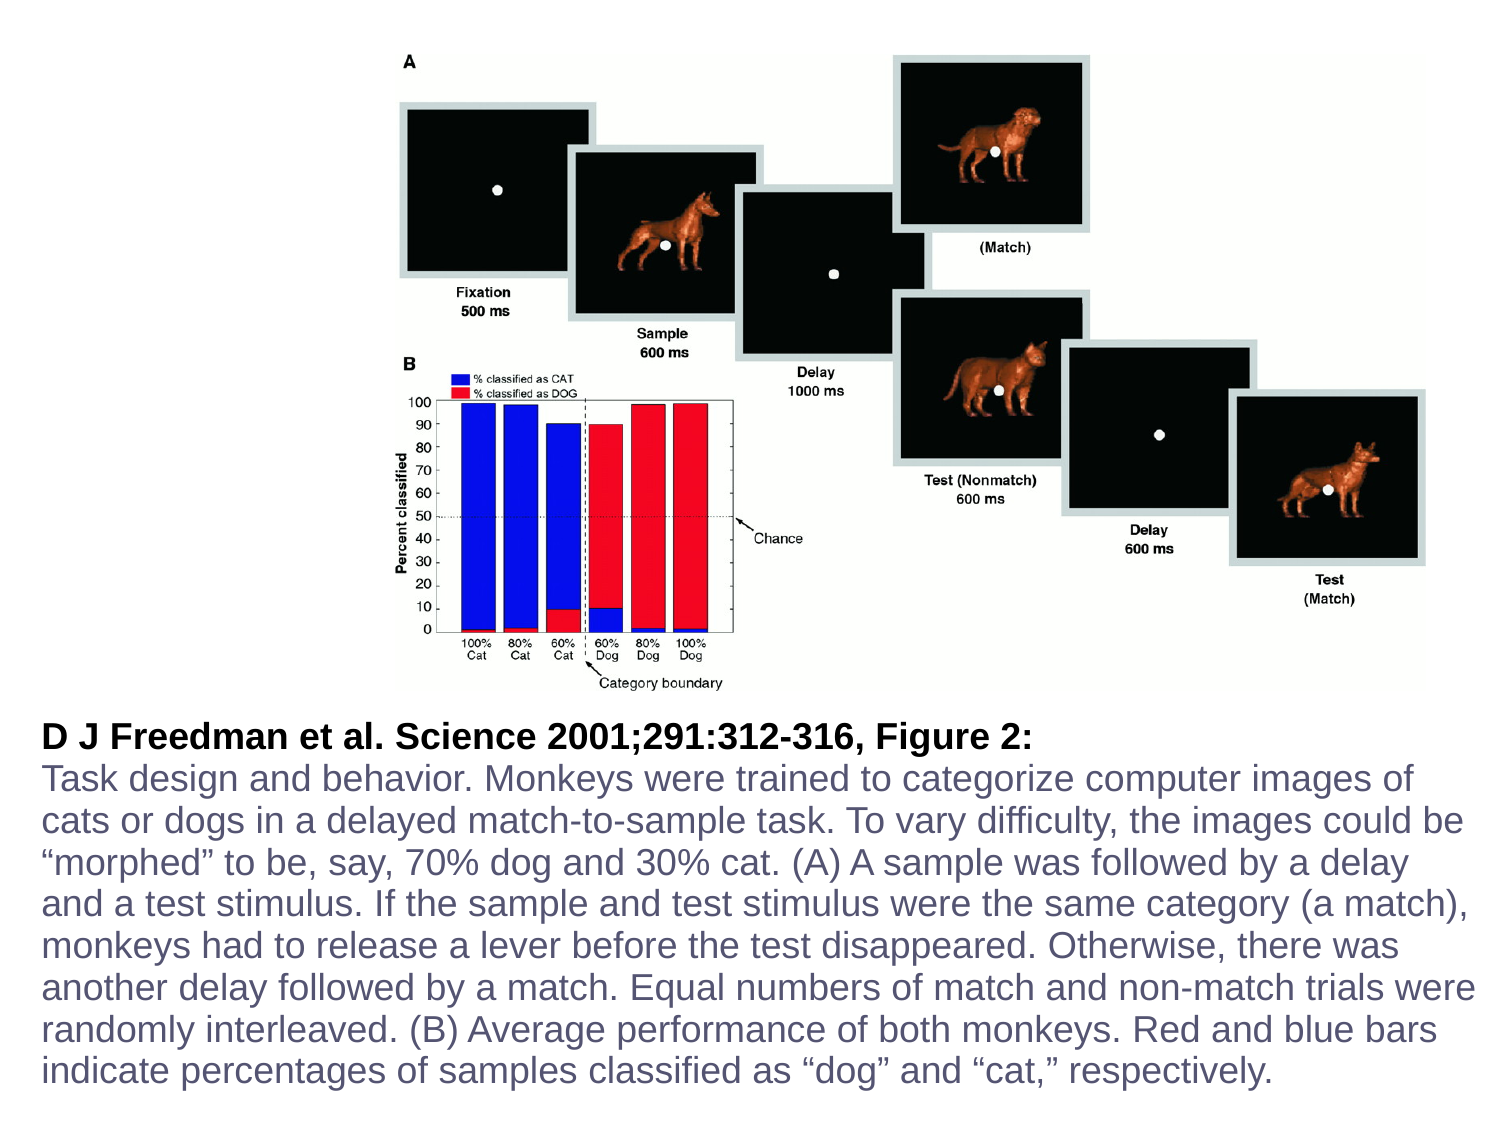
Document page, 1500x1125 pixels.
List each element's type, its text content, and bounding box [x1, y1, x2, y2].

text_box D J Freedman et al. Science 2001;291:312-316, Figure 2: Task design and behavior. Monkeys were trained to categorize computer images of cats or dogs in a delayed match-to-sample task. To vary difficulty, the images could be “morphed” to be, say, 70% dog and 30% cat. (A) A sample was followed by a delay and a test stimulus. If the sample and test stimulus were the same category (a match), monkeys had to release a lever before the test disappeared. Otherwise, there was another delay followed by a match. Equal numbers of match and non-match trials were randomly interleaved. (B) Average performance of both monkeys. Red and blue bars indicate percentages of samples classified as “dog” and “cat,” respectively. [41, 716, 1483, 1012]
picture [395, 54, 1426, 691]
